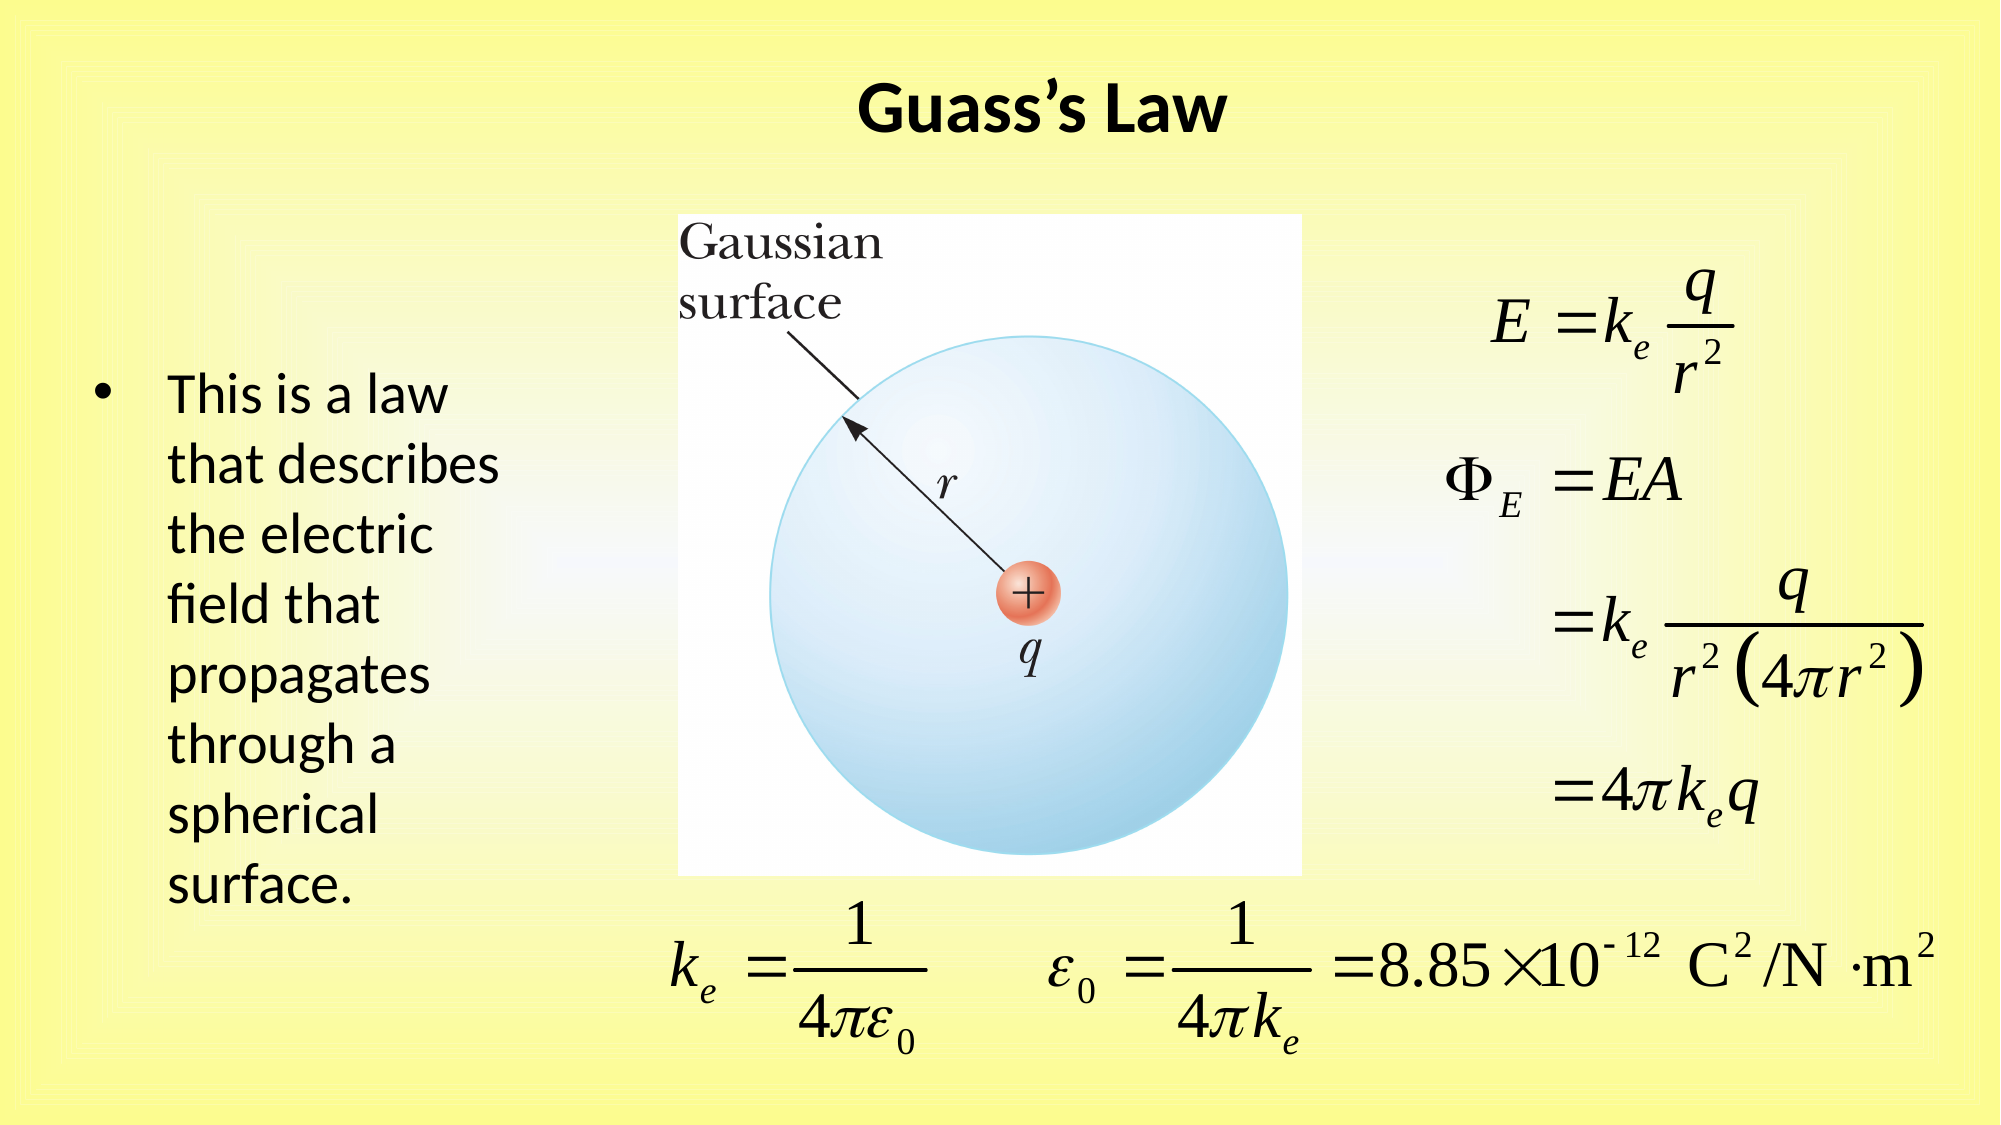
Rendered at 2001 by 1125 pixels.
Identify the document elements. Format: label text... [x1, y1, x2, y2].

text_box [657, 875, 946, 1071]
picture [677, 214, 1302, 876]
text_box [1034, 875, 1950, 1071]
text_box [1477, 231, 1752, 408]
text_box Guass’s Law [842, 50, 1278, 155]
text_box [1433, 432, 1937, 843]
text_box This is a law that describes the electric field that propagates through a spherical surface. [78, 347, 565, 923]
